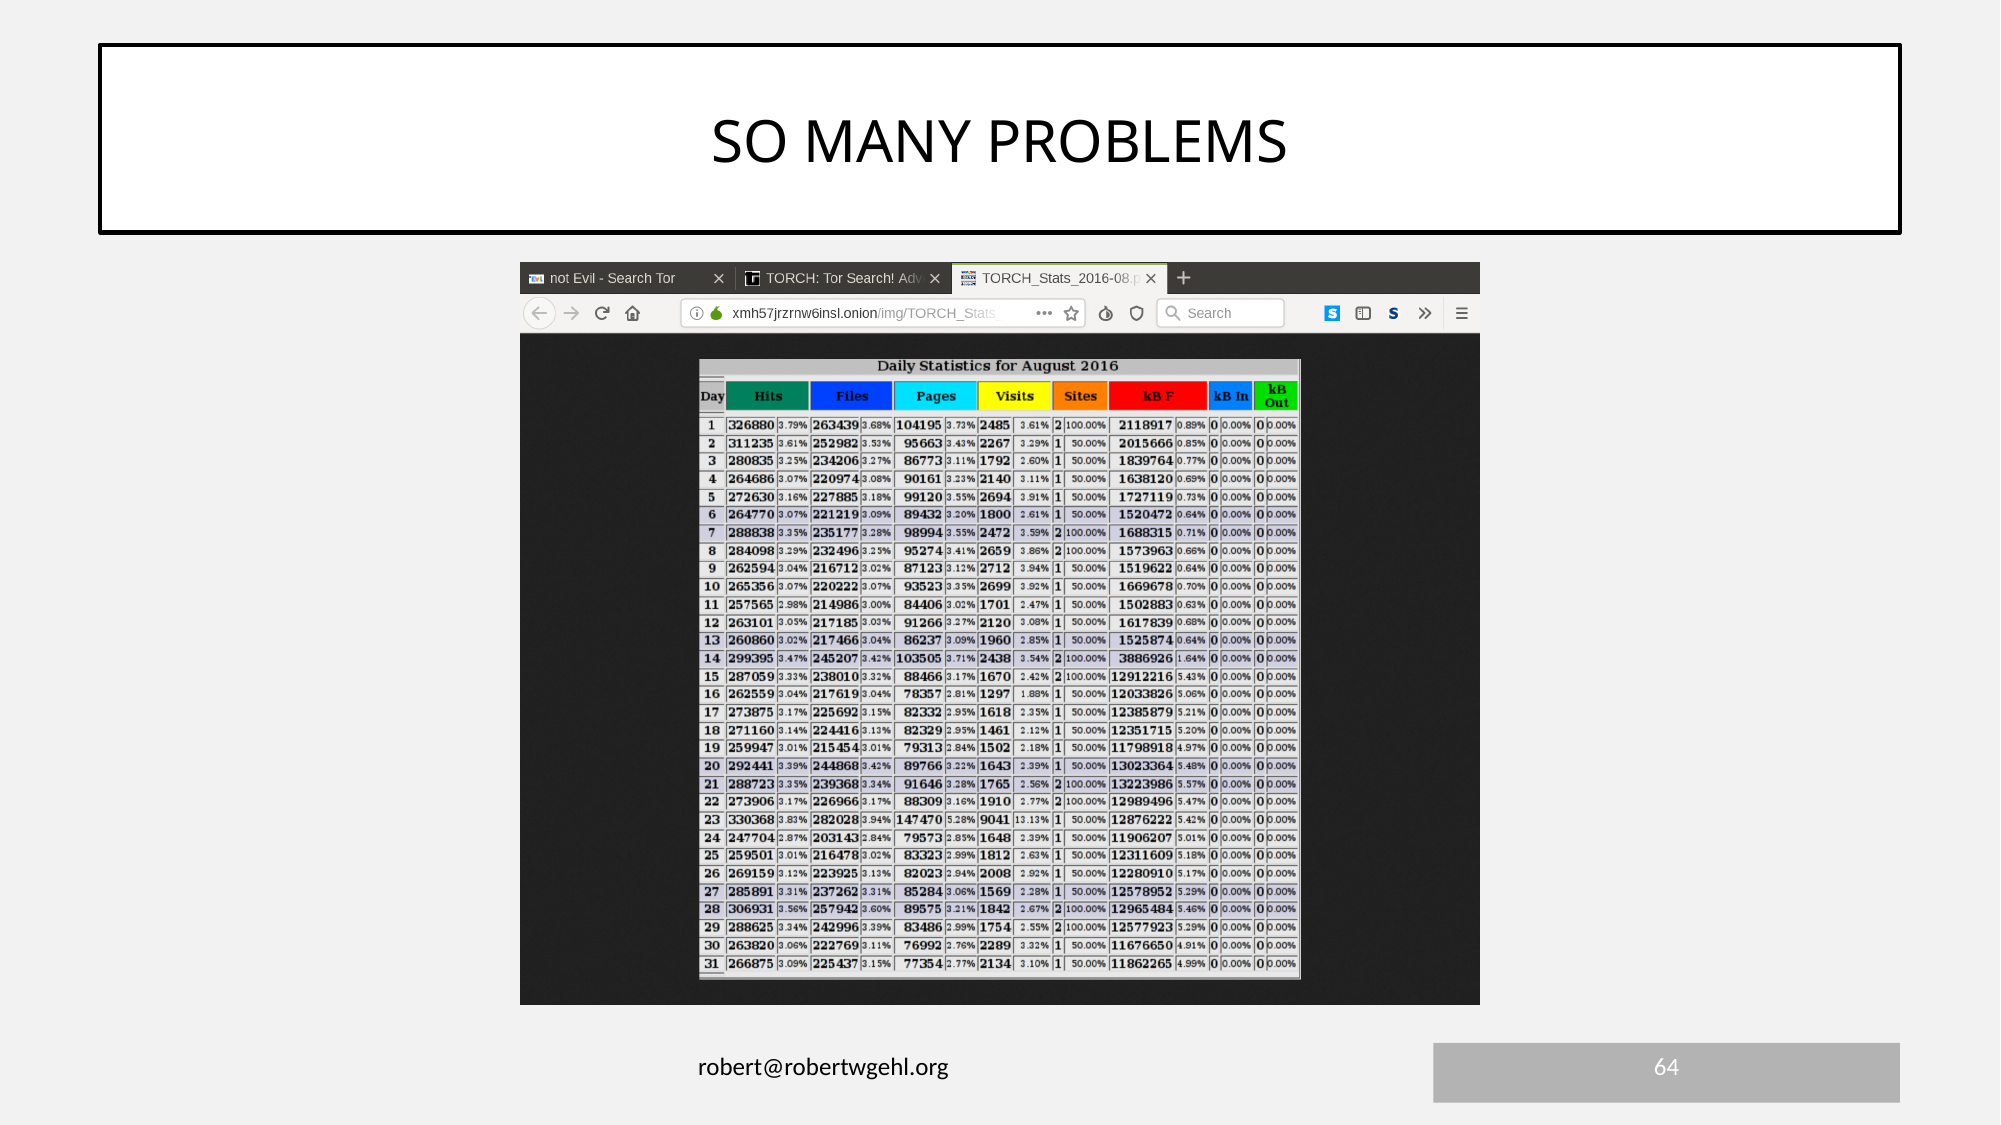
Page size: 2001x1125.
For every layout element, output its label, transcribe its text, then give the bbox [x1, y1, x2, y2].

title so many problems [98, 43, 1902, 235]
footer robert@robertwgehl.org [683, 1042, 1317, 1103]
slide_number 64 [1433, 1042, 1900, 1103]
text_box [520, 262, 1480, 1006]
